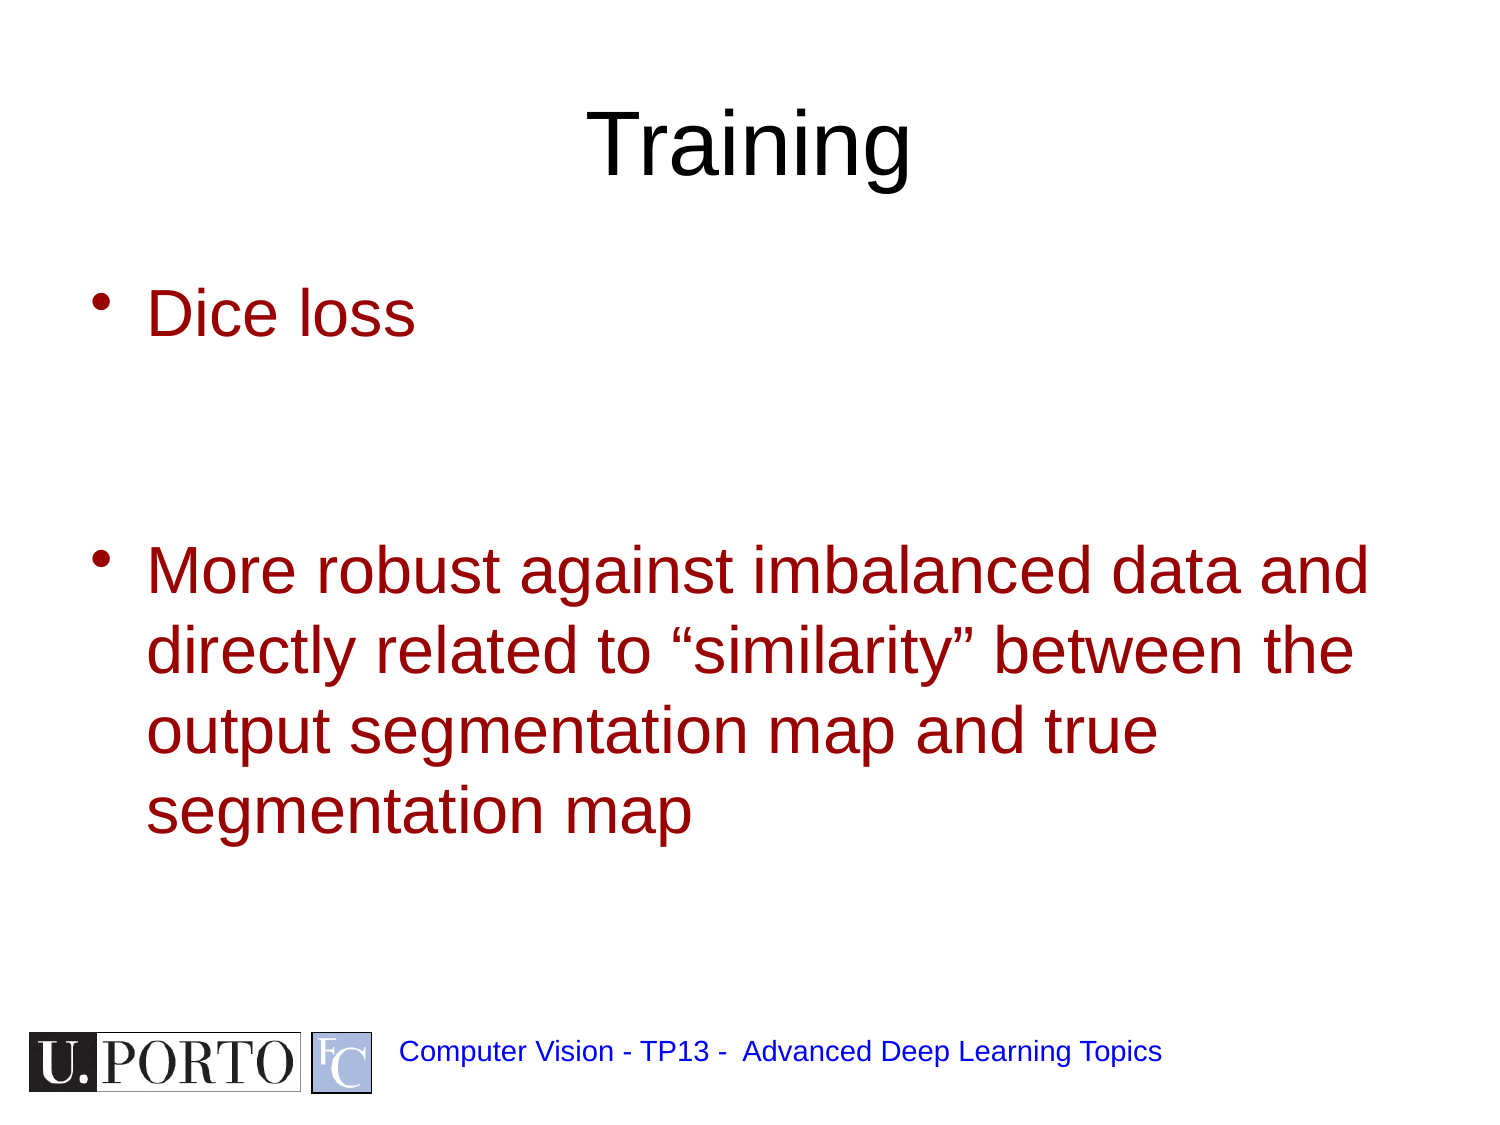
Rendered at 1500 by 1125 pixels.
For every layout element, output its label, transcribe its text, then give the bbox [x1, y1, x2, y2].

picture [29, 1032, 301, 1092]
picture [313, 1033, 371, 1092]
footer Computer Vision - TP13 - Advanced Deep Learning Topics [383, 1024, 1306, 1103]
title Training [75, 45, 1425, 233]
